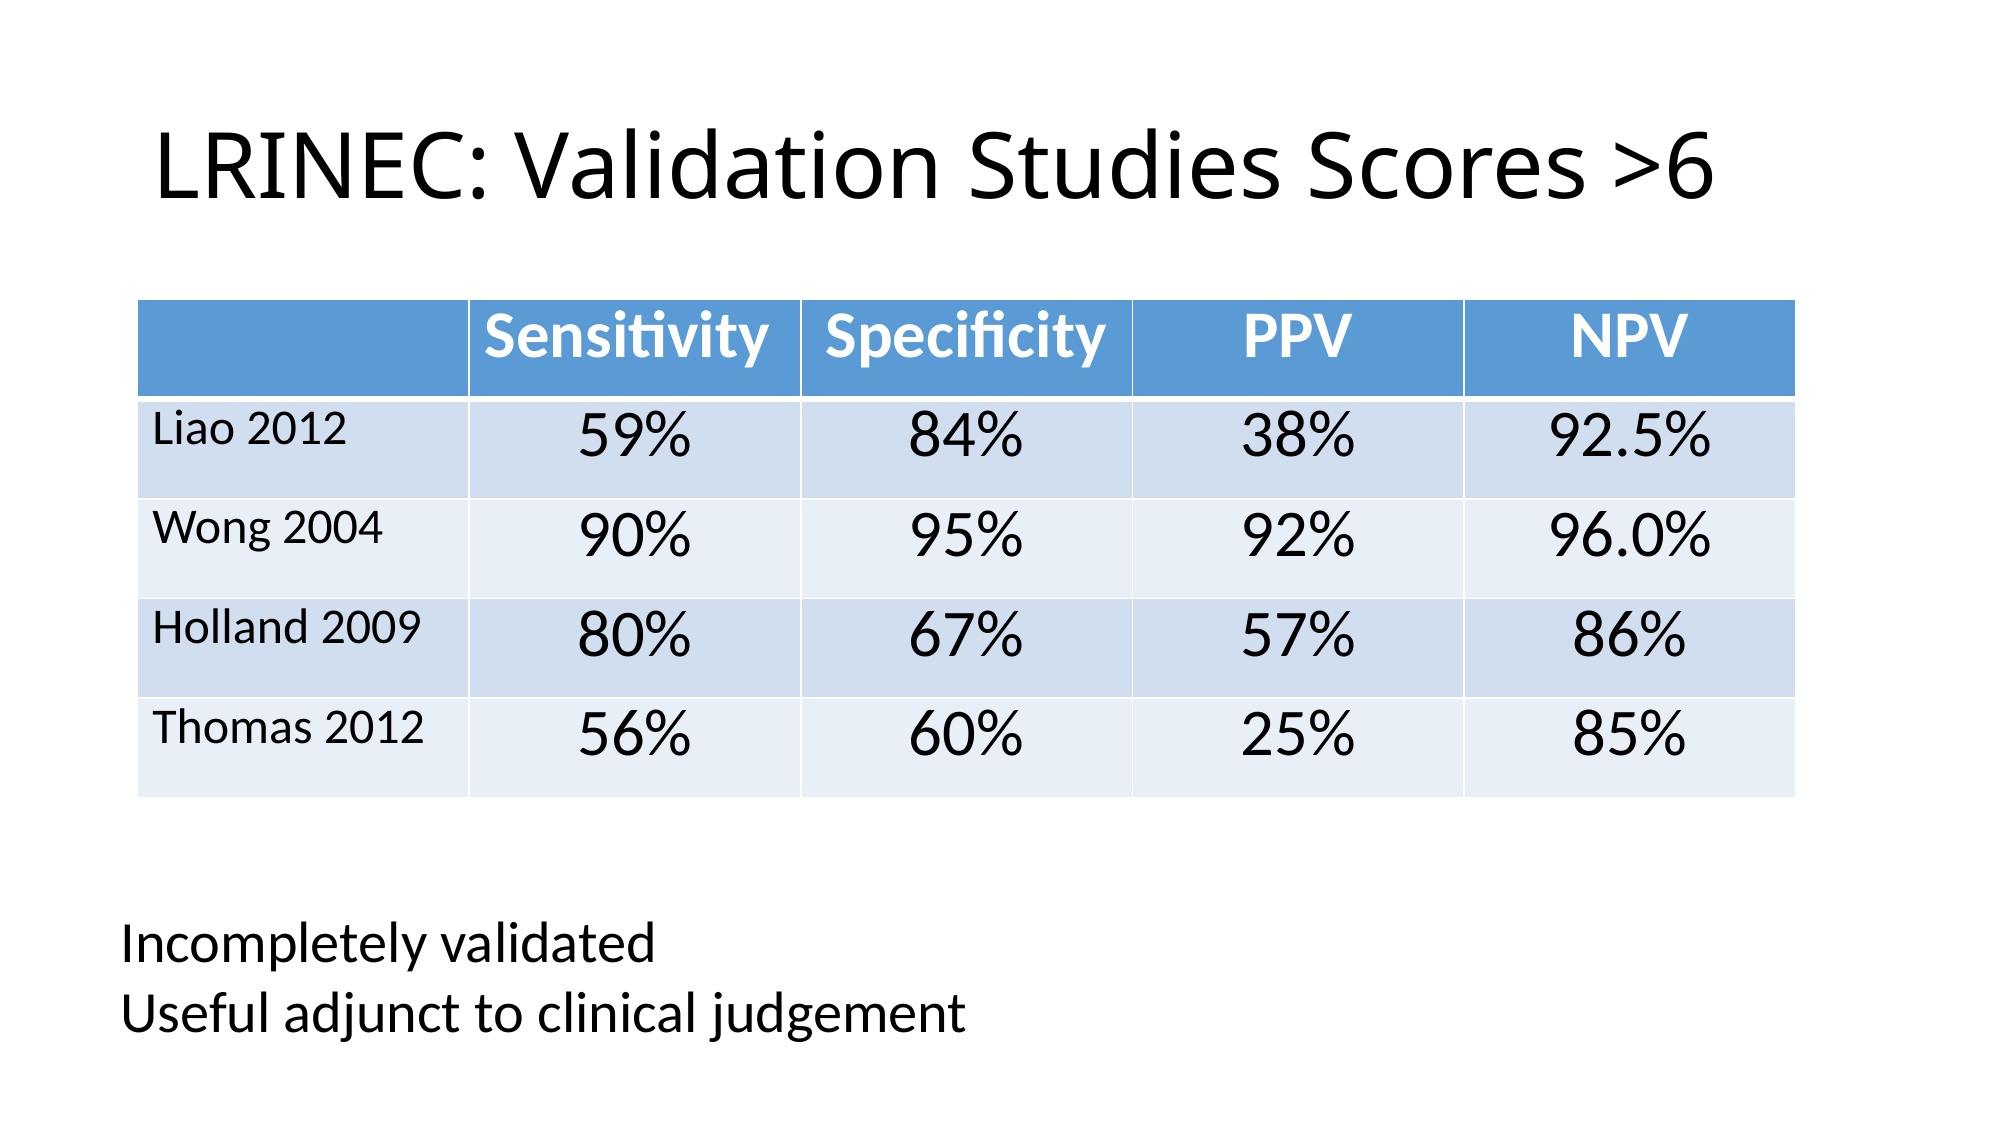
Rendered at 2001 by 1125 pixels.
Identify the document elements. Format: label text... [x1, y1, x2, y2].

table_header NPV [1465, 300, 1795, 396]
table_cell Liao 2012 [138, 402, 468, 498]
table_cell 92% [1133, 500, 1463, 598]
table_cell 25% [1133, 699, 1463, 797]
table_cell 80% [470, 599, 800, 697]
table_cell 96.0% [1465, 500, 1795, 598]
table_cell 85% [1465, 699, 1795, 797]
table_cell Holland 2009 [138, 599, 468, 697]
table_cell 84% [802, 402, 1132, 498]
table_cell 59% [470, 402, 800, 498]
table_cell 67% [802, 599, 1132, 697]
table_header PPV [1133, 300, 1463, 396]
table_cell 86% [1465, 599, 1795, 697]
table_cell 60% [802, 699, 1132, 797]
table_header Specificity [802, 300, 1132, 396]
table_header [138, 300, 468, 396]
table_cell 92.5% [1465, 402, 1795, 498]
table_cell 56% [470, 699, 800, 797]
table_header Sensitivity [470, 300, 800, 396]
text_box Incompletely validated Useful adjunct to clinical judgement [105, 896, 1106, 1052]
table_cell Wong 2004 [138, 500, 468, 598]
title LRINEC: Validation Studies Scores >6 [137, 59, 1863, 278]
table_cell 38% [1133, 402, 1463, 498]
table_cell 95% [802, 500, 1132, 598]
table_cell 90% [470, 500, 800, 598]
table_cell 57% [1133, 599, 1463, 697]
table_cell Thomas 2012 [138, 699, 468, 797]
